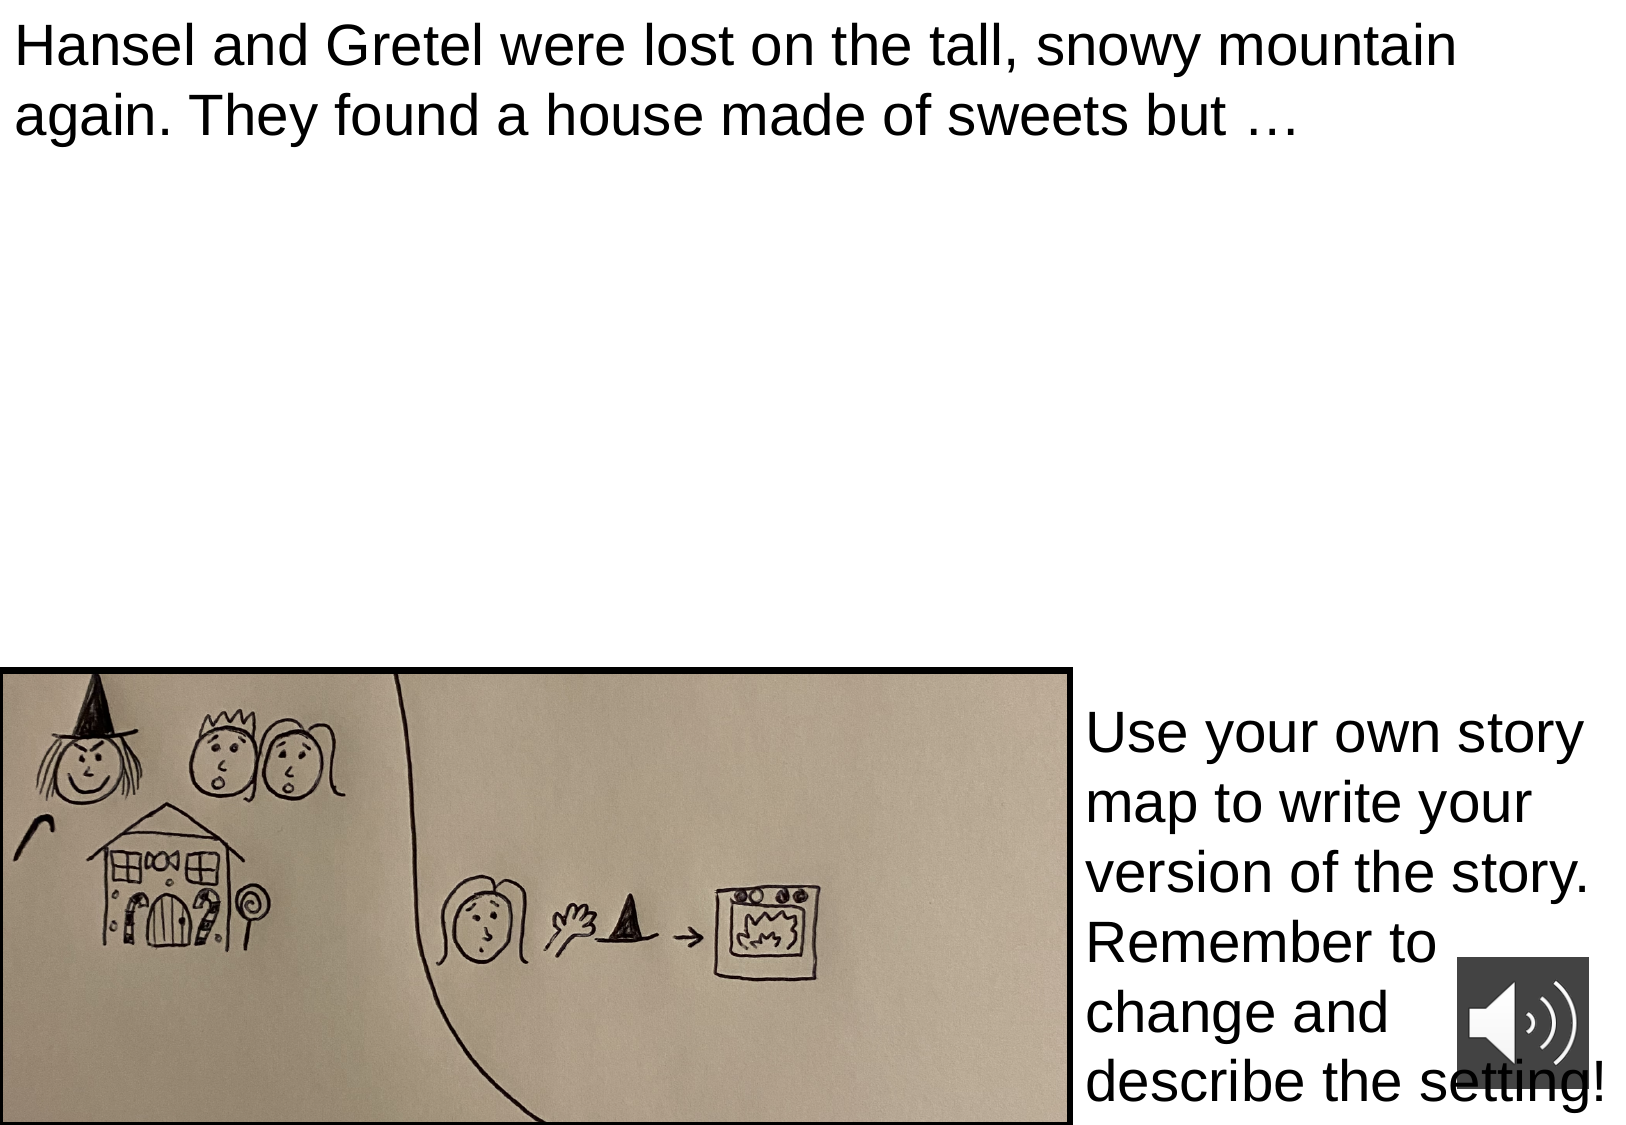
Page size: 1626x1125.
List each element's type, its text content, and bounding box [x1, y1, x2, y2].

picture [307, 362, 763, 1125]
text_box Use your own story map to write your version of the story. Remember to change and describe the setting! [1070, 686, 1625, 1121]
text_box [763, 670, 1071, 1125]
picture [1456, 956, 1590, 1090]
text_box Hansel and Gretel were lost on the tall, snowy mountain again. They found a house made of sweets but … [0, 0, 1625, 155]
text_box [0, 670, 307, 1125]
